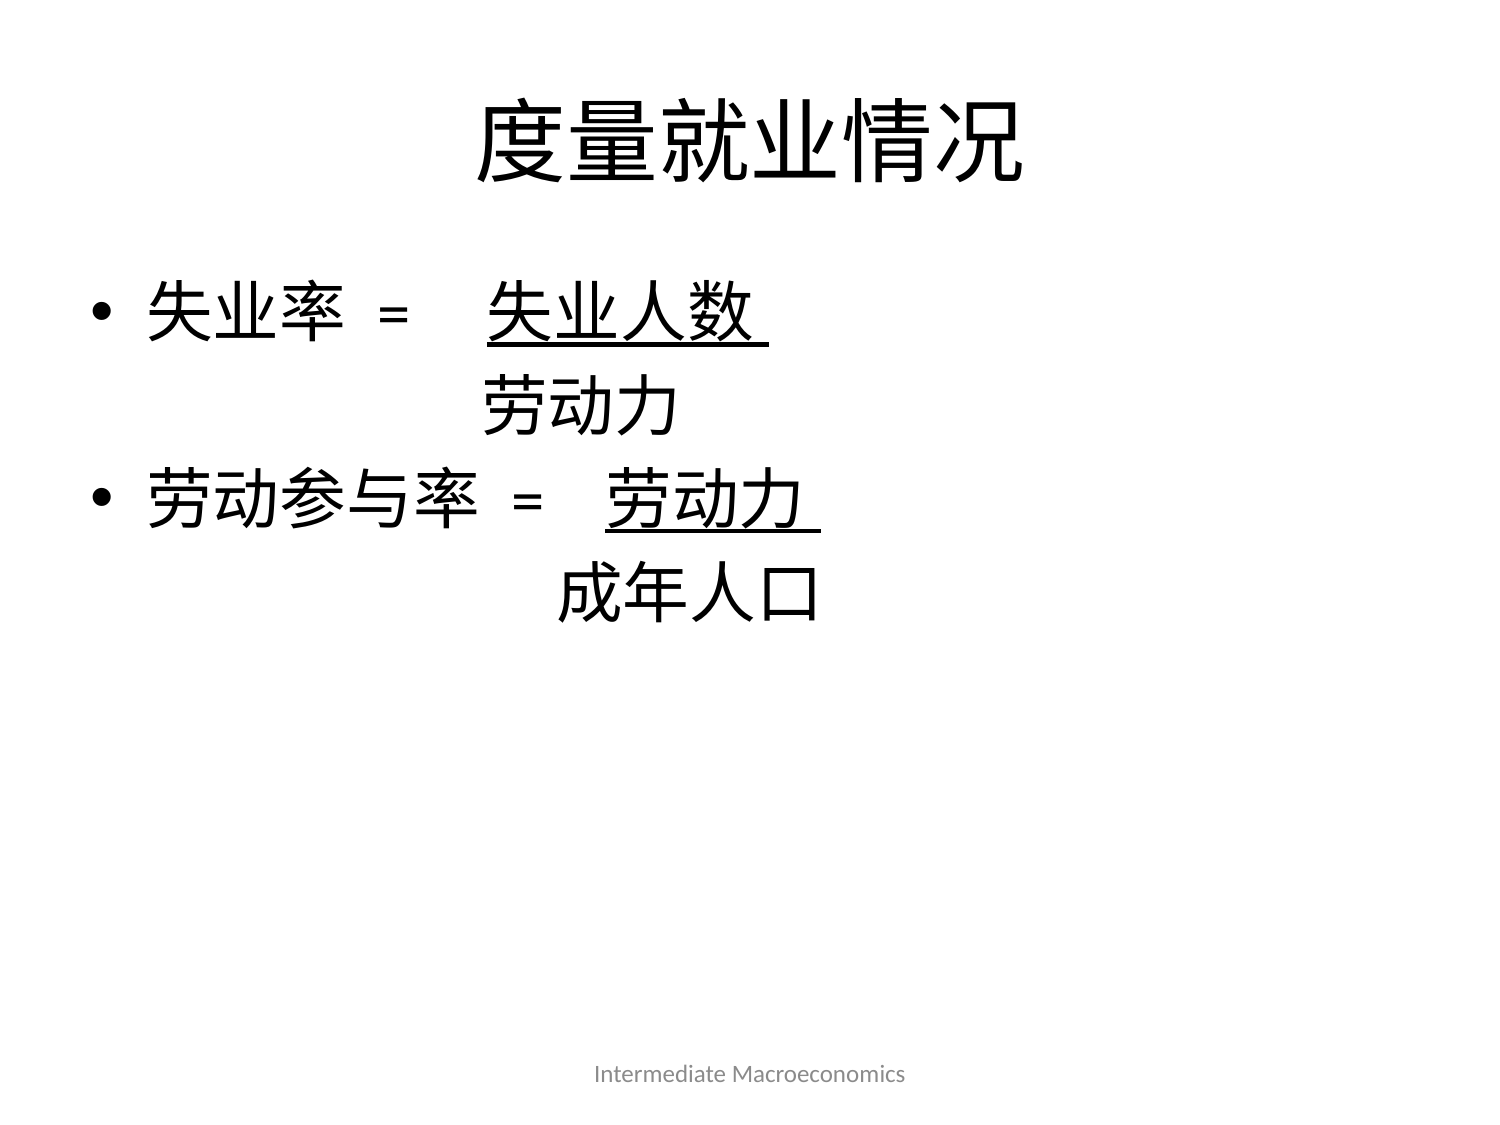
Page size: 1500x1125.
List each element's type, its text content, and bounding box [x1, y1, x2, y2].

title 度量就业情况 [75, 45, 1425, 233]
list 失业率 = 失业人数 劳动力 劳动参与率 = 劳动力 成年人口 [75, 262, 1425, 1024]
footer Intermediate Macroeconomics [512, 1042, 988, 1103]
